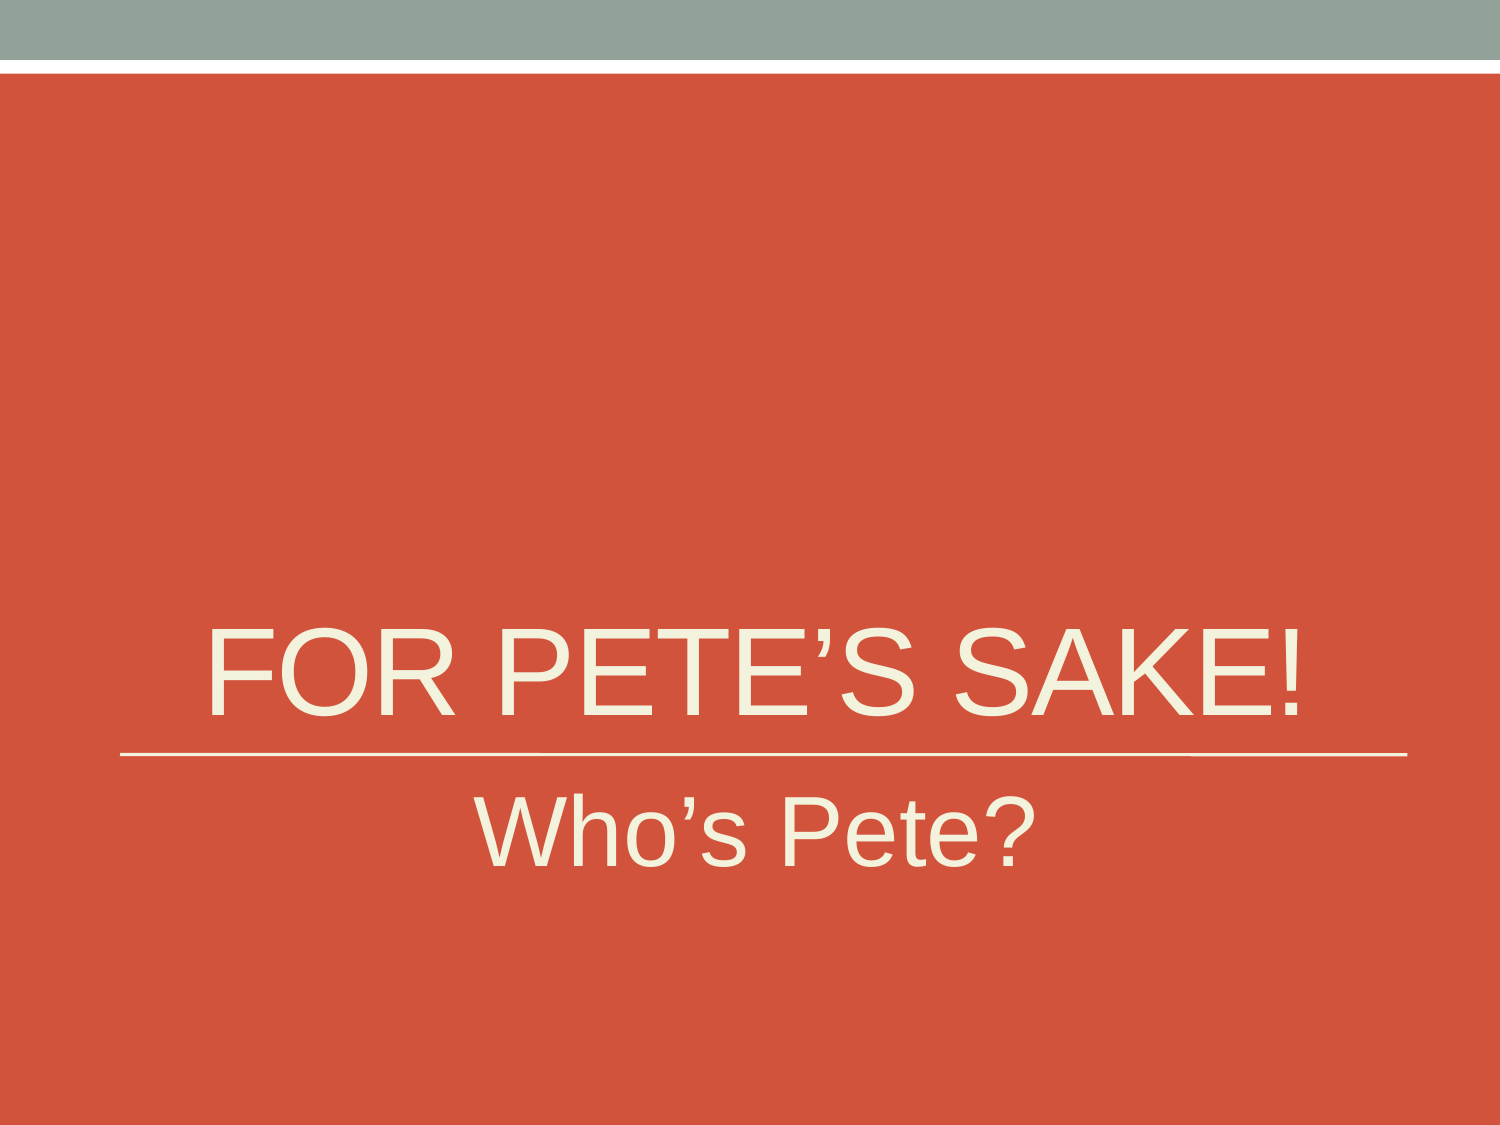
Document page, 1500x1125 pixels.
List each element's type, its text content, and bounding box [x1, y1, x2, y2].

title For Pete’s Sake! [118, 387, 1394, 749]
list Who’s Pete? [118, 758, 1394, 1006]
